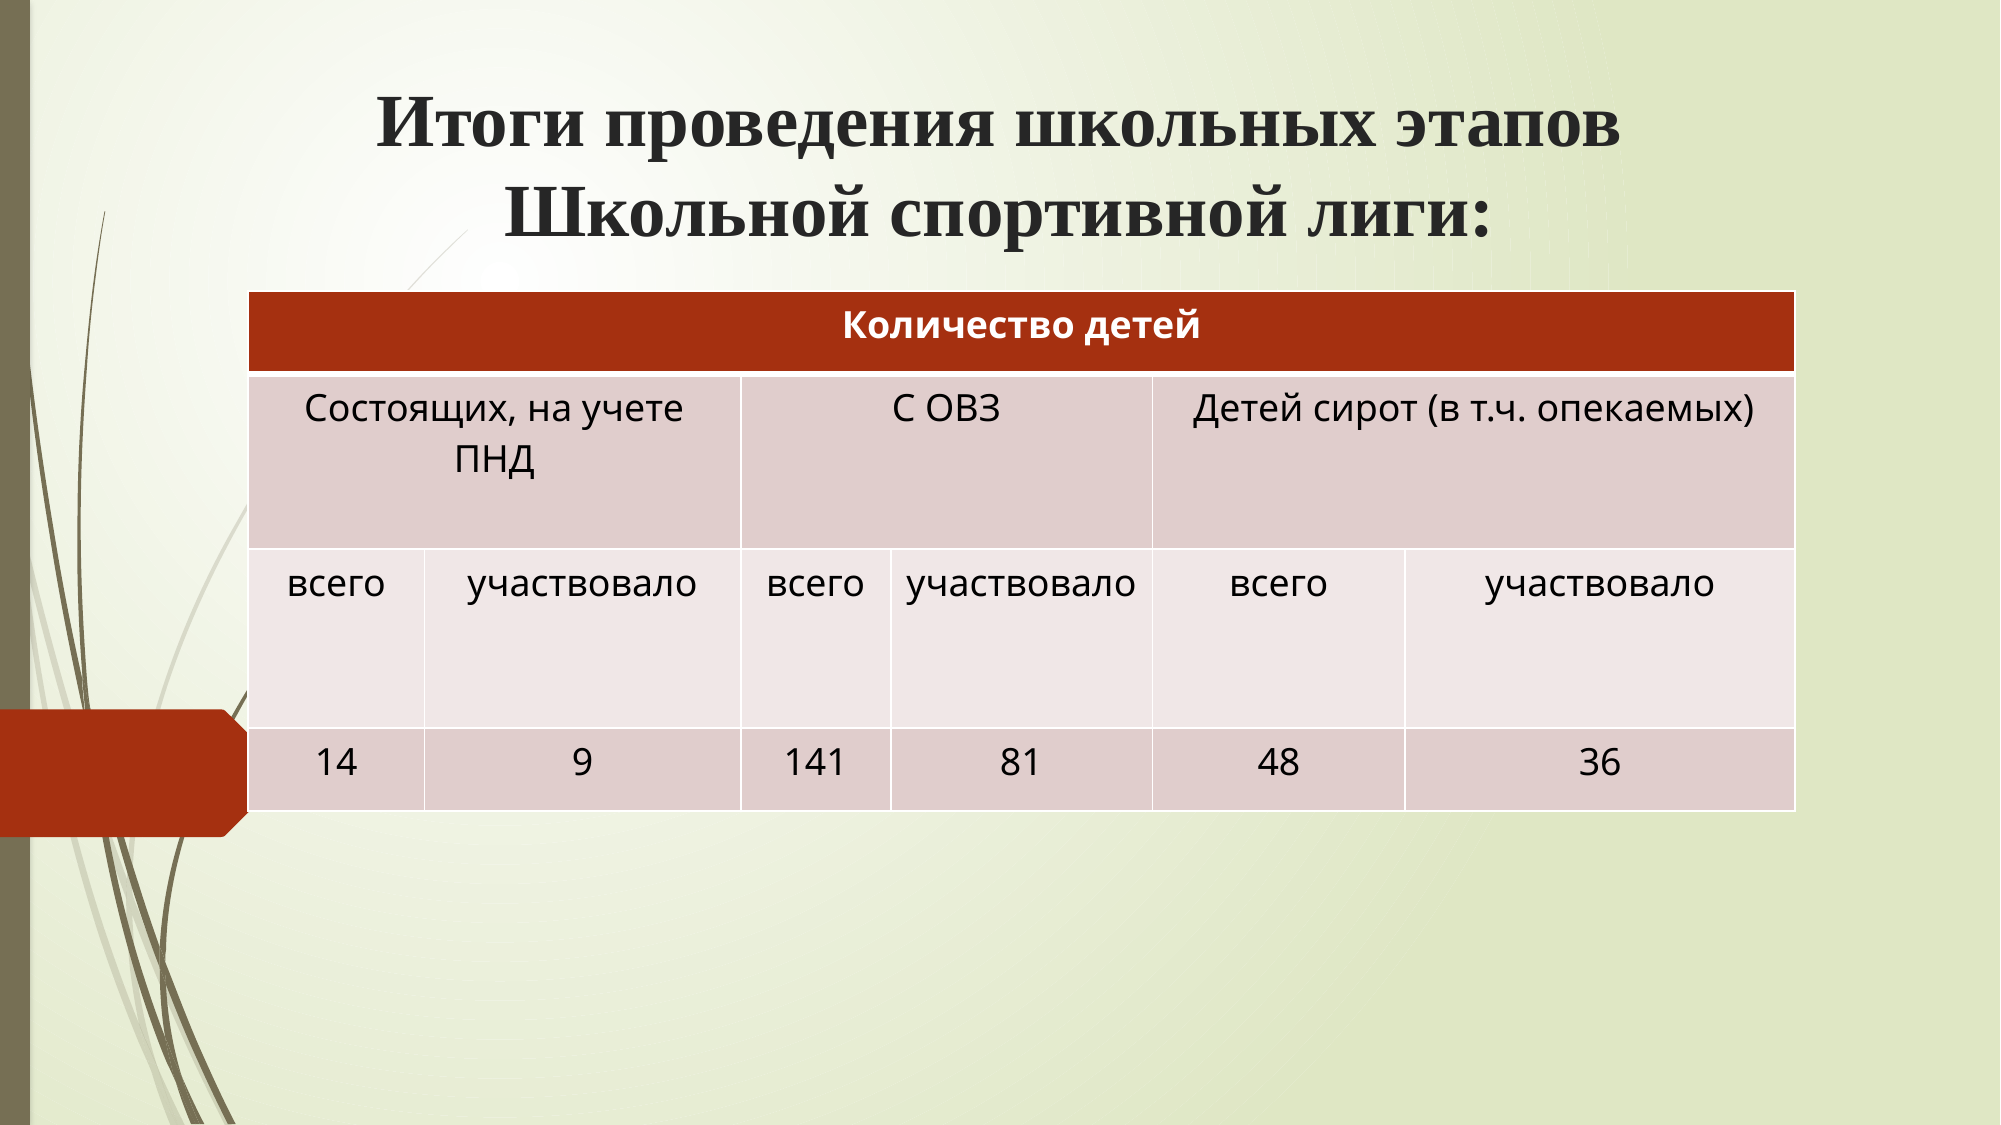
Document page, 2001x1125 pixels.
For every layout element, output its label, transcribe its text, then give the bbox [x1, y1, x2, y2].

table_cell участвовало [892, 550, 1152, 727]
table_cell С ОВЗ [742, 377, 1152, 548]
table_cell Состоящих, на учете ПНД [249, 377, 740, 548]
table_cell 36 [1406, 729, 1794, 810]
table_cell 141 [742, 729, 890, 810]
table_cell всего [249, 550, 424, 727]
table_cell 81 [892, 729, 1152, 810]
table_cell 9 [425, 729, 740, 810]
table_cell участвовало [1406, 550, 1794, 727]
table_cell Детей сирот (в т.ч. опекаемых) [1153, 377, 1794, 548]
table_cell участвовало [425, 550, 740, 727]
title Итоги проведения школьных этапов Школьной спортивной лиги: [249, 40, 1750, 260]
table_cell 14 [249, 729, 424, 810]
table_cell всего [1153, 550, 1404, 727]
table_header Количество детей [249, 292, 1794, 371]
table_cell 48 [1153, 729, 1404, 810]
table_cell всего [742, 550, 890, 727]
